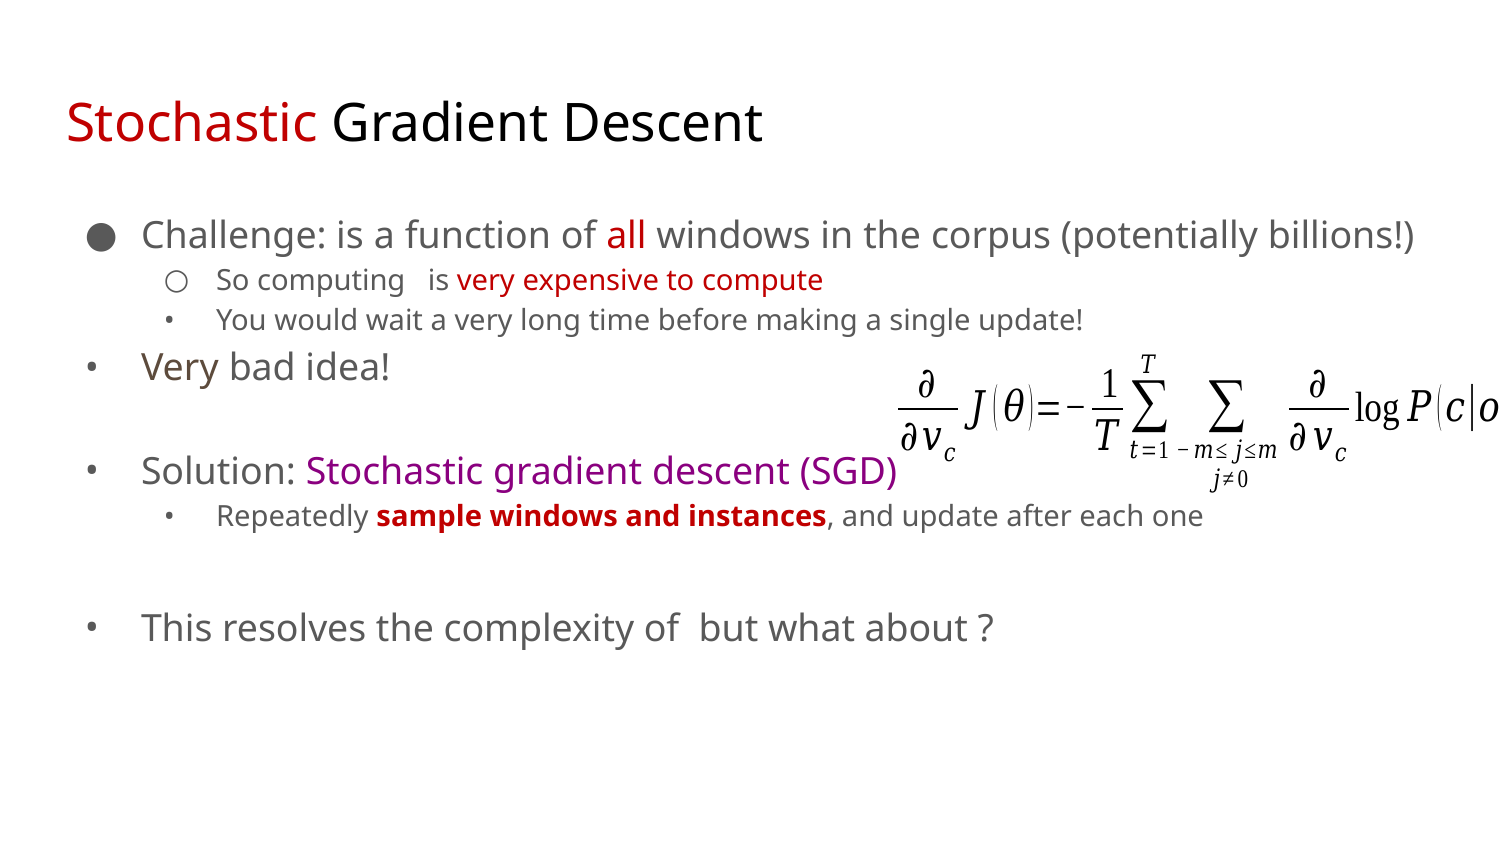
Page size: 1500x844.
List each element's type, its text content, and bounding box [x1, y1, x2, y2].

title Stochastic Gradient Descent [51, 72, 1449, 167]
